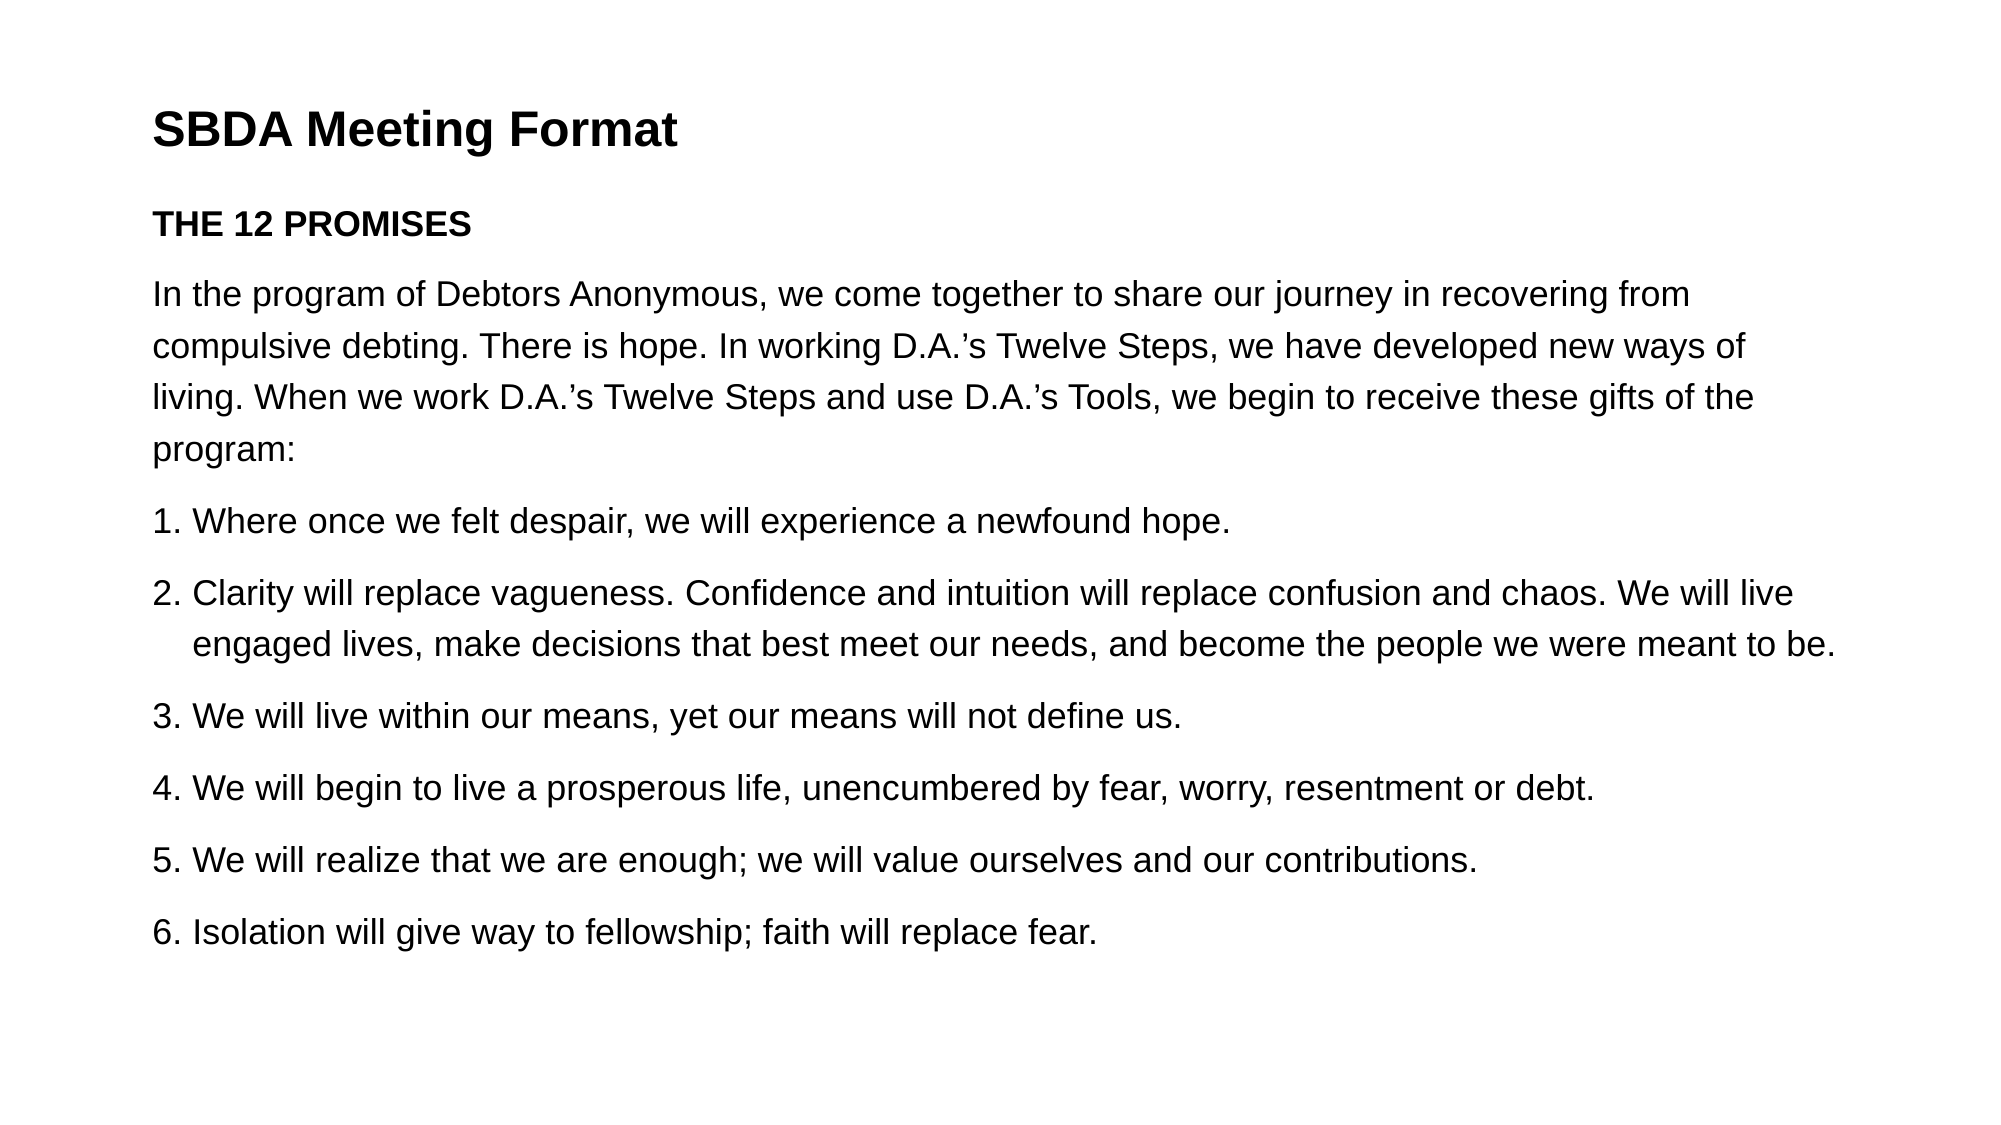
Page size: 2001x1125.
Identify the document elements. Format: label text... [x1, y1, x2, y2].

list THE 12 PROMISES In the program of Debtors Anonymous, we come together to share our journey in recovering from compulsive debting. There is hope. In working D.A.’s Twelve Steps, we have developed new ways of living. When we work D.A.’s Twelve Steps and use D.A.’s Tools, we begin to receive these gifts of the program: 1. Where once we felt despair, we will experience a newfound hope. 2. Clarity will replace vagueness. Confidence and intuition will replace confusion and chaos. We will live engaged lives, make decisions that best meet our needs, and become the people we were meant to be. 3. We will live within our means, yet our means will not define us. 4. We will begin to live a prosperous life, unencumbered by fear, worry, resentment or debt. 5. We will realize that we are enough; we will value ourselves and our contributions. 6. Isolation will give way to fellowship; faith will replace fear. [137, 184, 1863, 1066]
title SBDA Meeting Format [137, 59, 1863, 184]
